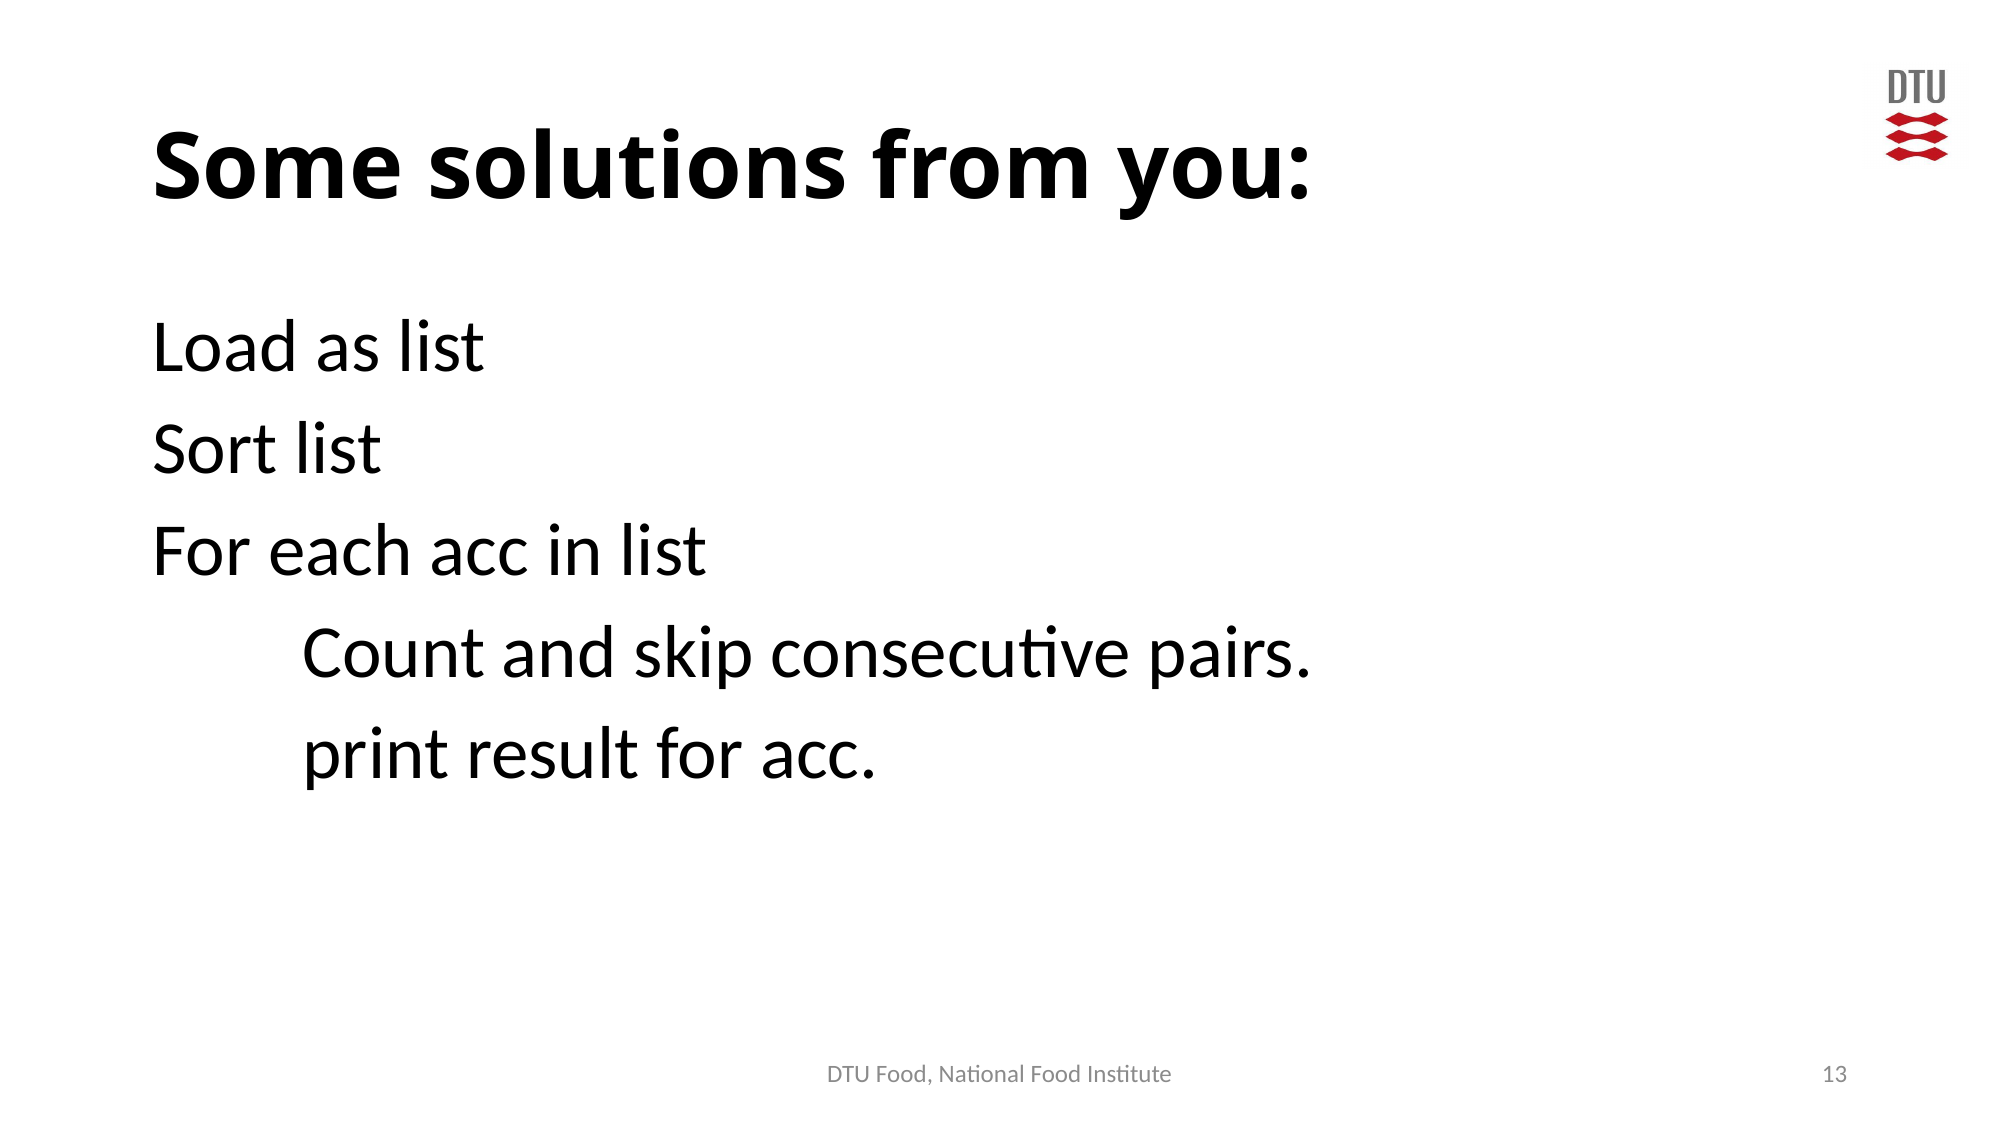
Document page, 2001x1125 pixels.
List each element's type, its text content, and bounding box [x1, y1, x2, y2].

footer DTU Food, National Food Institute [662, 1042, 1338, 1103]
slide_number 13 [1412, 1042, 1863, 1103]
picture [1862, 62, 1969, 169]
list Load as list Sort list For each acc in list Count and skip consecutive pairs. print result for acc. [137, 299, 1863, 1014]
title Some solutions from you: [137, 59, 1863, 278]
